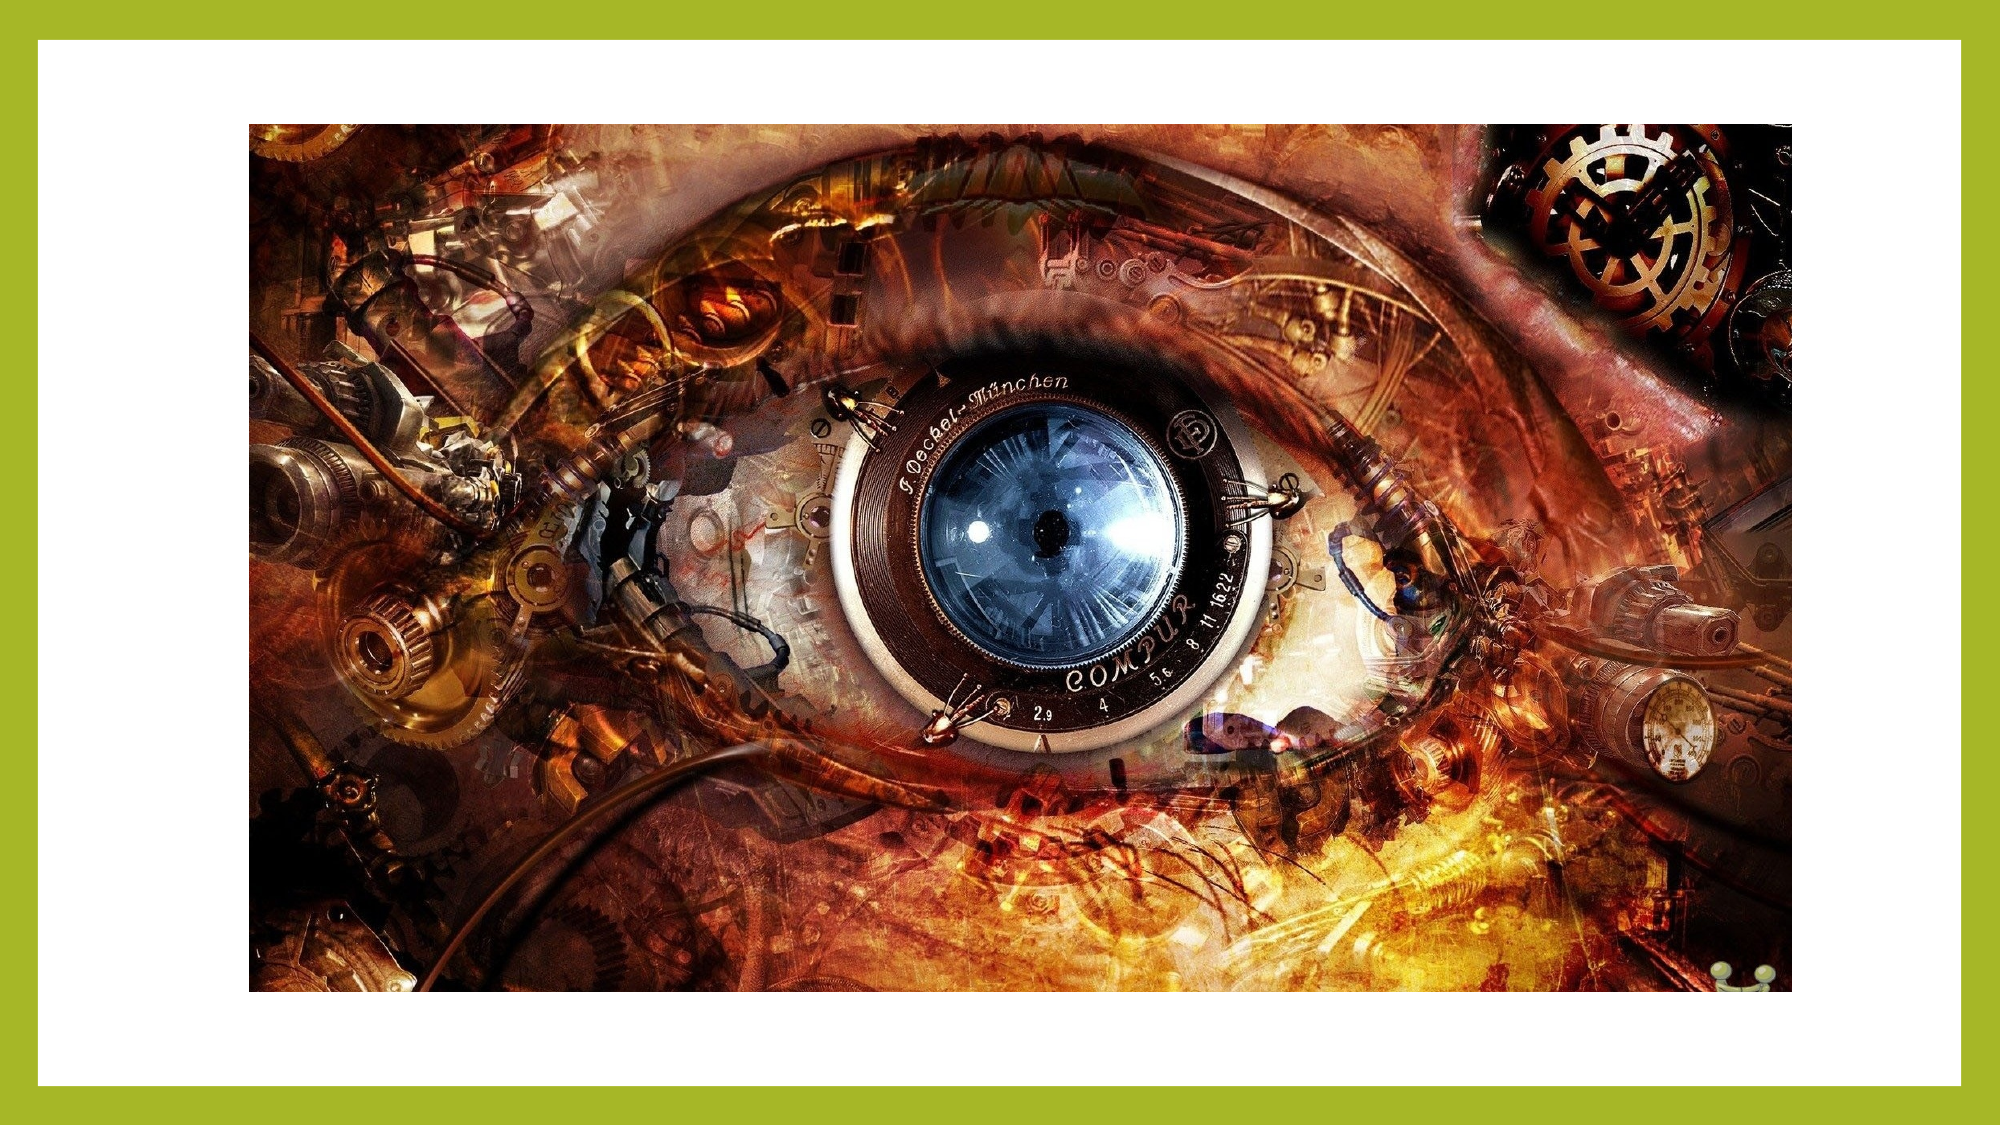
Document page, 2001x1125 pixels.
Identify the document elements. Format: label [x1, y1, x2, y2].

picture [249, 124, 1793, 992]
